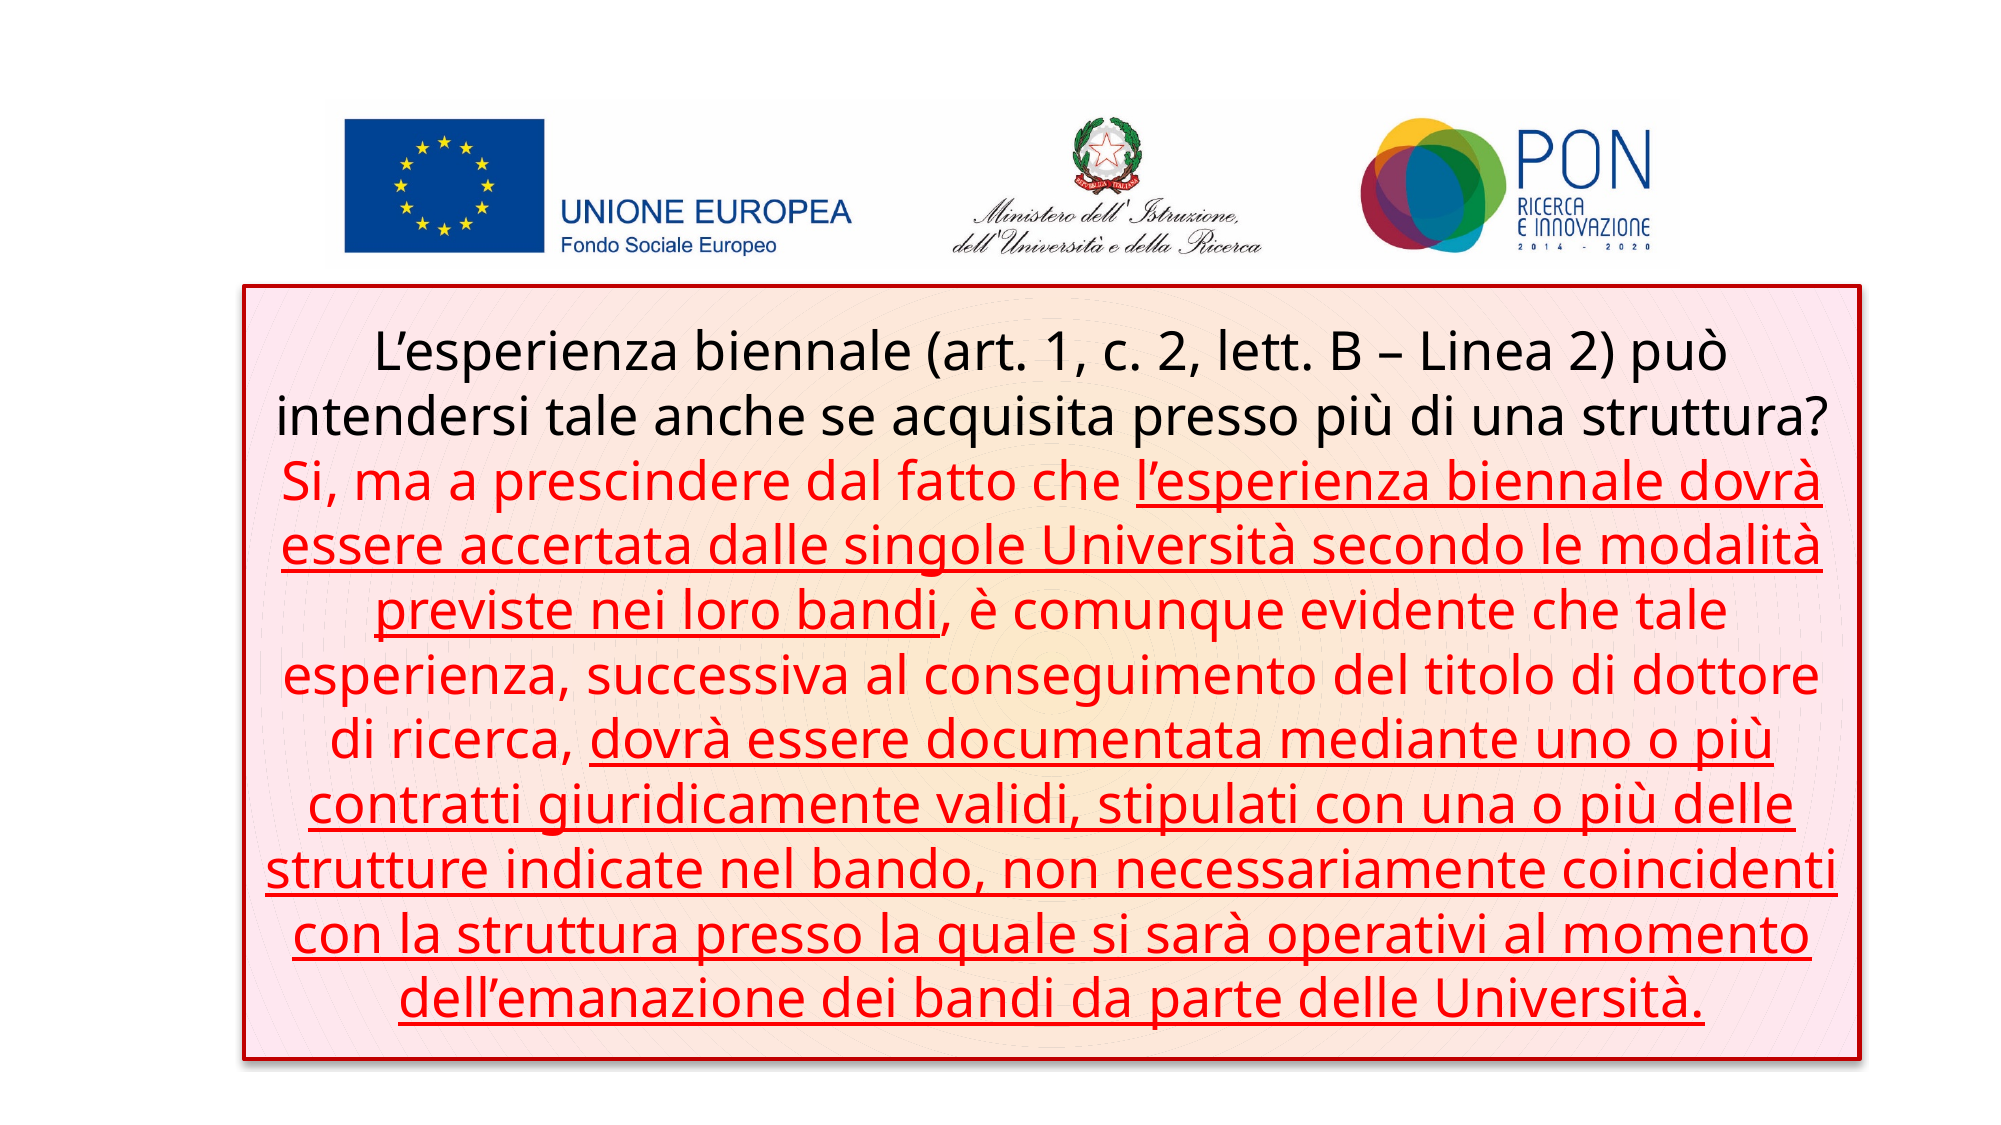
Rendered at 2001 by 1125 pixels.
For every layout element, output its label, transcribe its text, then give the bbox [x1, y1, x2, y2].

picture [325, 99, 1681, 269]
title L’esperienza biennale (art. 1, c. 2, lett. B – Linea 2) può intendersi tale anche se acquisita presso più di una struttura? Si, ma a prescindere dal fatto che l’esperienza biennale dovrà essere accertata dalle singole Università secondo le modalità previste nei loro bandi, è comunque evidente che tale esperienza, successiva al conseguimento del titolo di dottore di ricerca, dovrà essere documentata mediante uno o più contratti giuridicamente validi, stipulati con una o più delle strutture indicate nel bando, non necessariamente coincidenti con la struttura presso la quale si sarà operativi al momento dell’emanazione dei bandi da parte delle Università. [244, 285, 1860, 1060]
